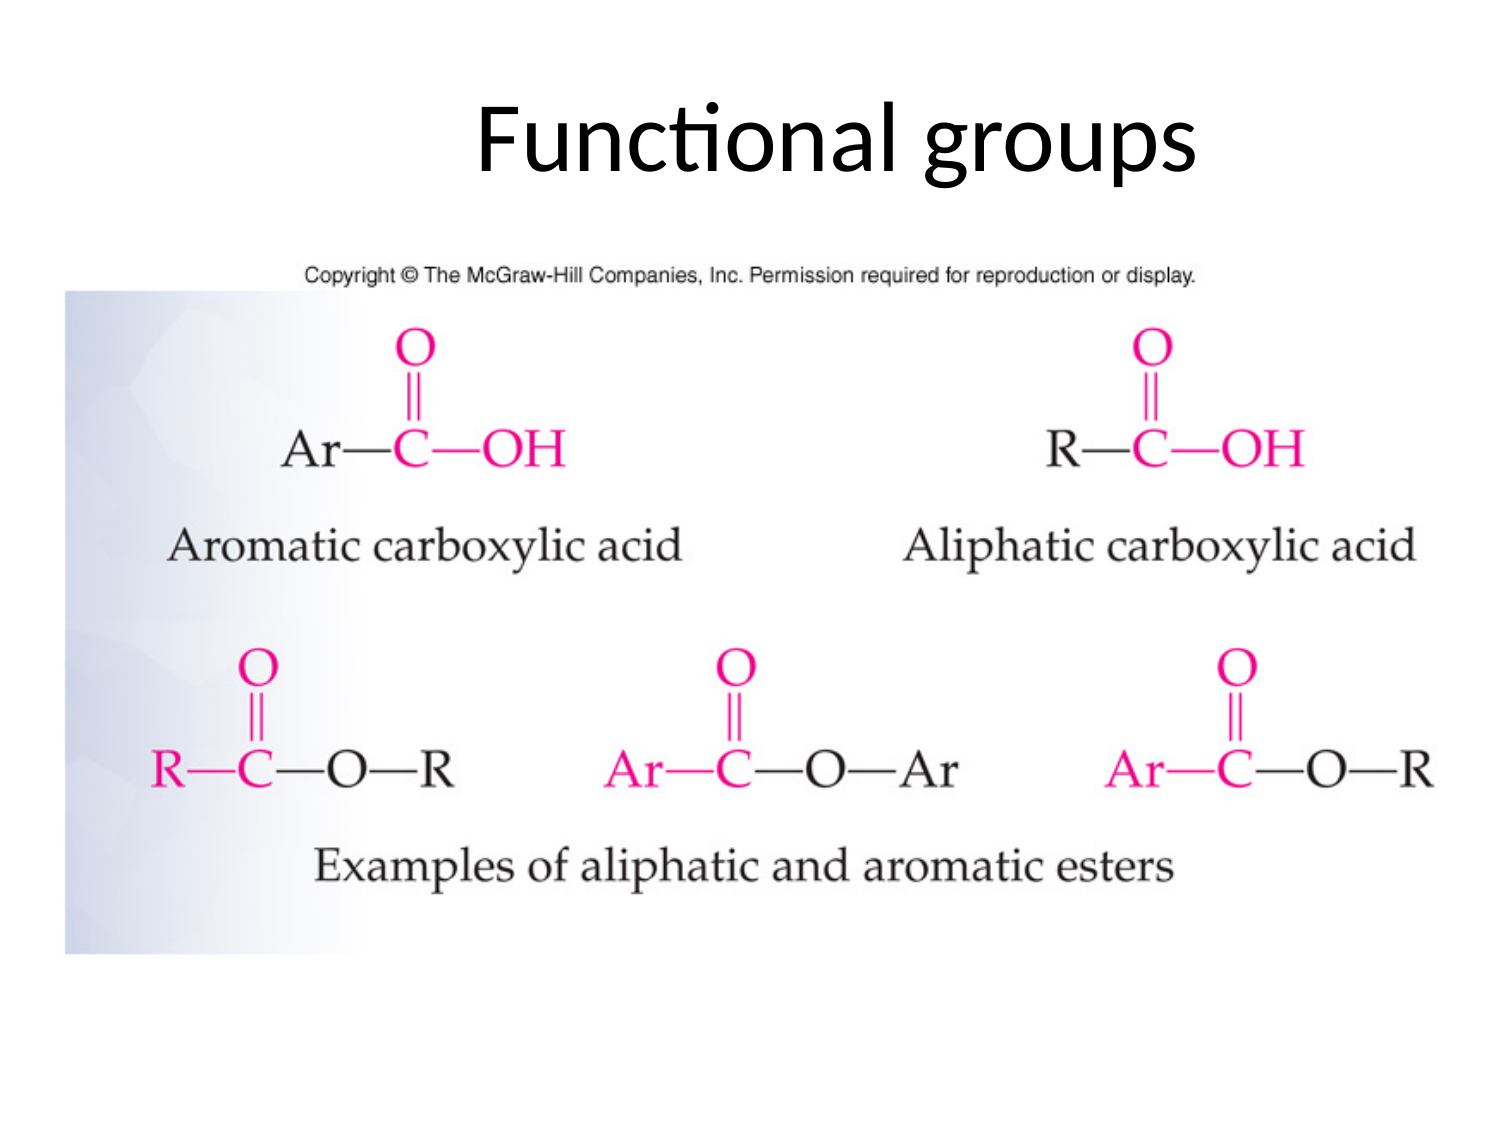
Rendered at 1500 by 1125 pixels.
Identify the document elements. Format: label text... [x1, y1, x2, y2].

title Functional groups [200, 37, 1475, 225]
picture [62, 262, 1438, 958]
